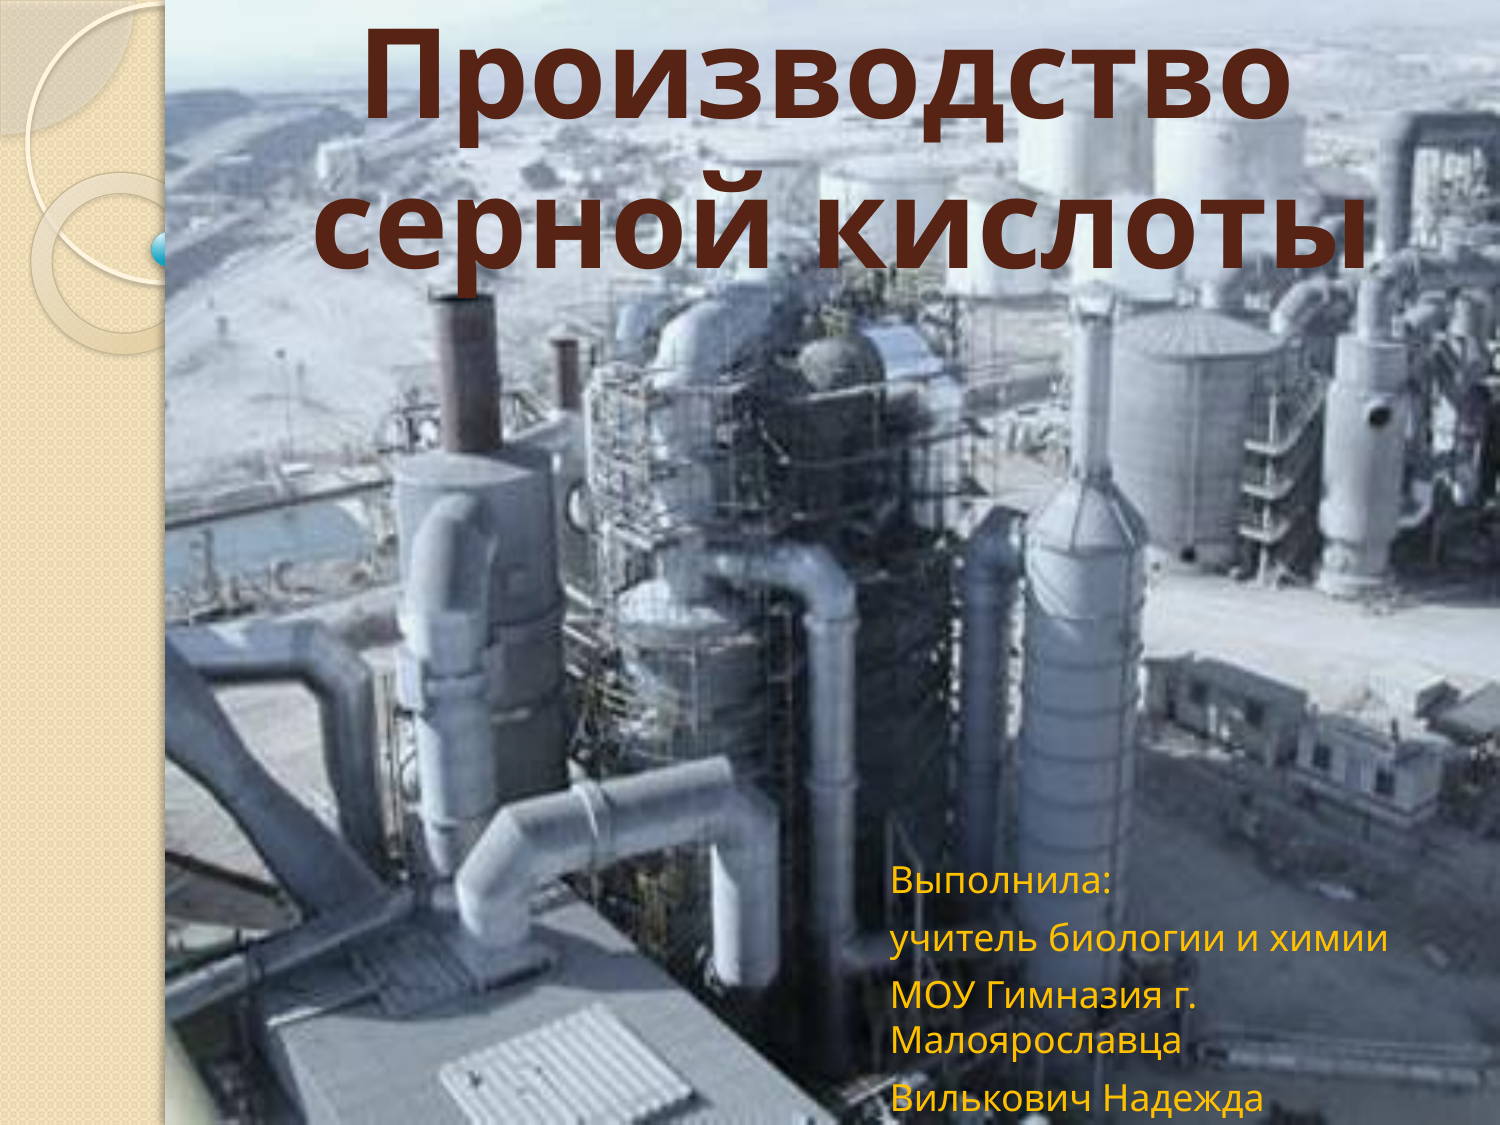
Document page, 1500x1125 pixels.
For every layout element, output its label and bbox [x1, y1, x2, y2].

picture [159, 0, 1500, 1125]
